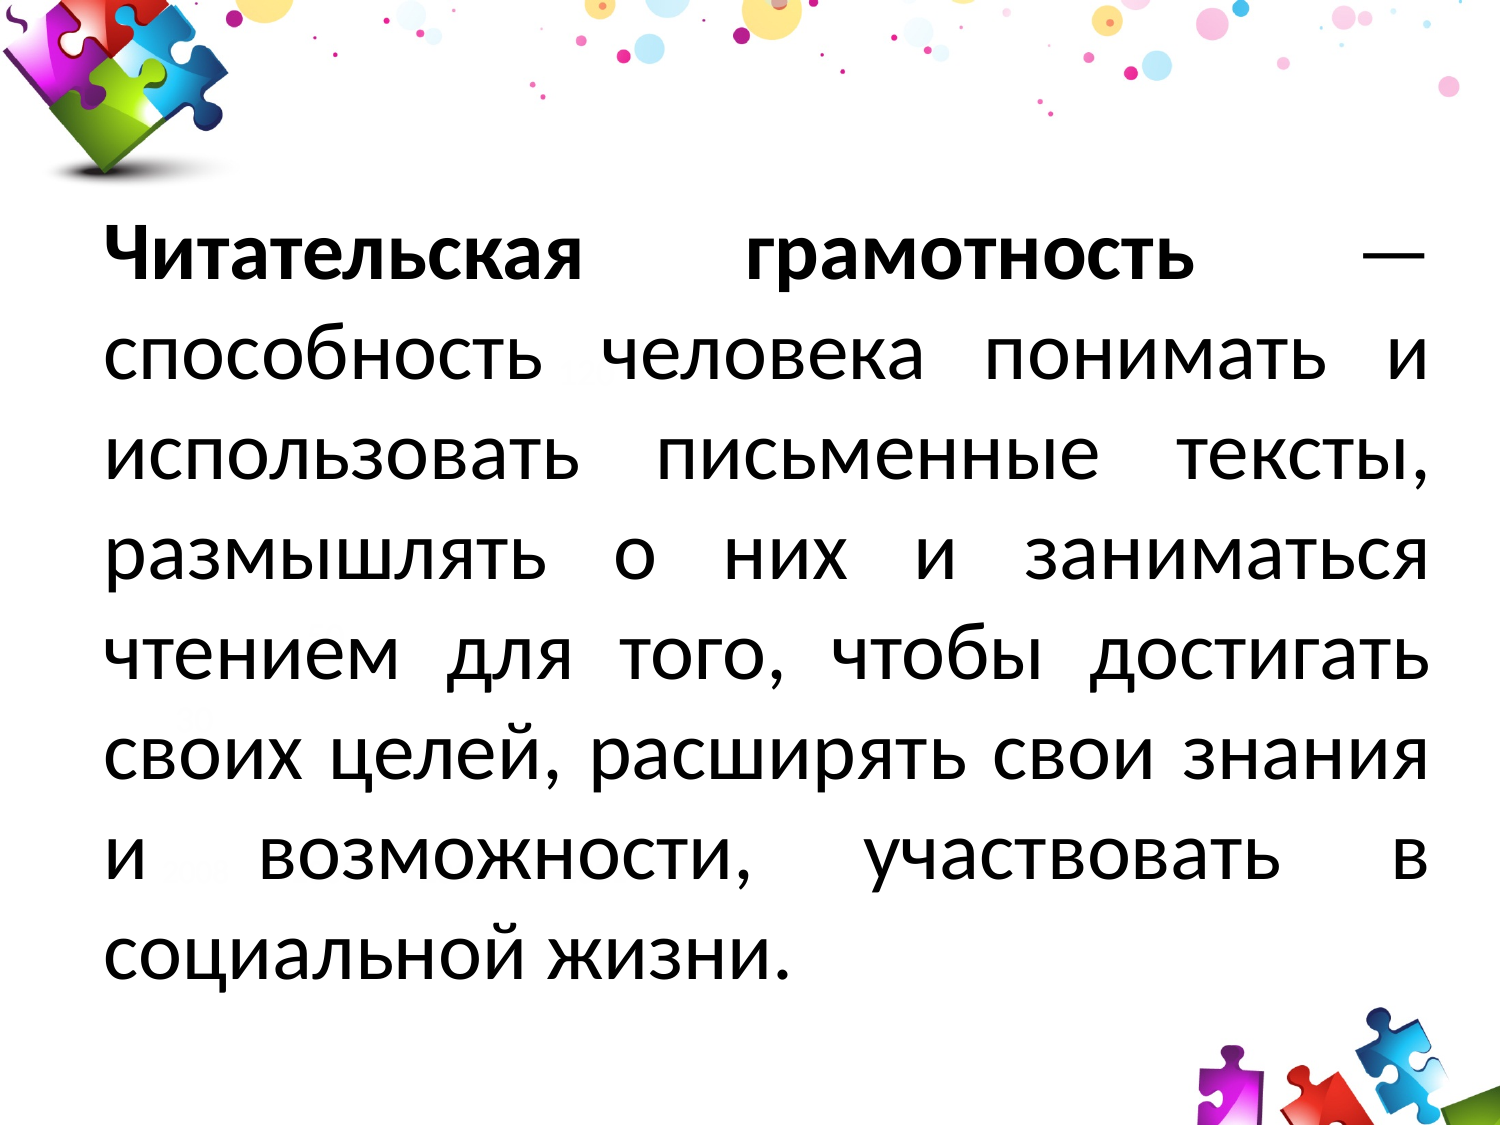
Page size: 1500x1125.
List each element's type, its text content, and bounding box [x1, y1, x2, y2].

text_box Читательская грамотность — способность человека понимать и использовать письменные тексты, размышлять о них и заниматься чтением для того, чтобы достигать своих целей, расширять свои знания и возможности, участвовать в социальной жизни. [88, 189, 1447, 1004]
picture [0, 0, 1500, 1125]
